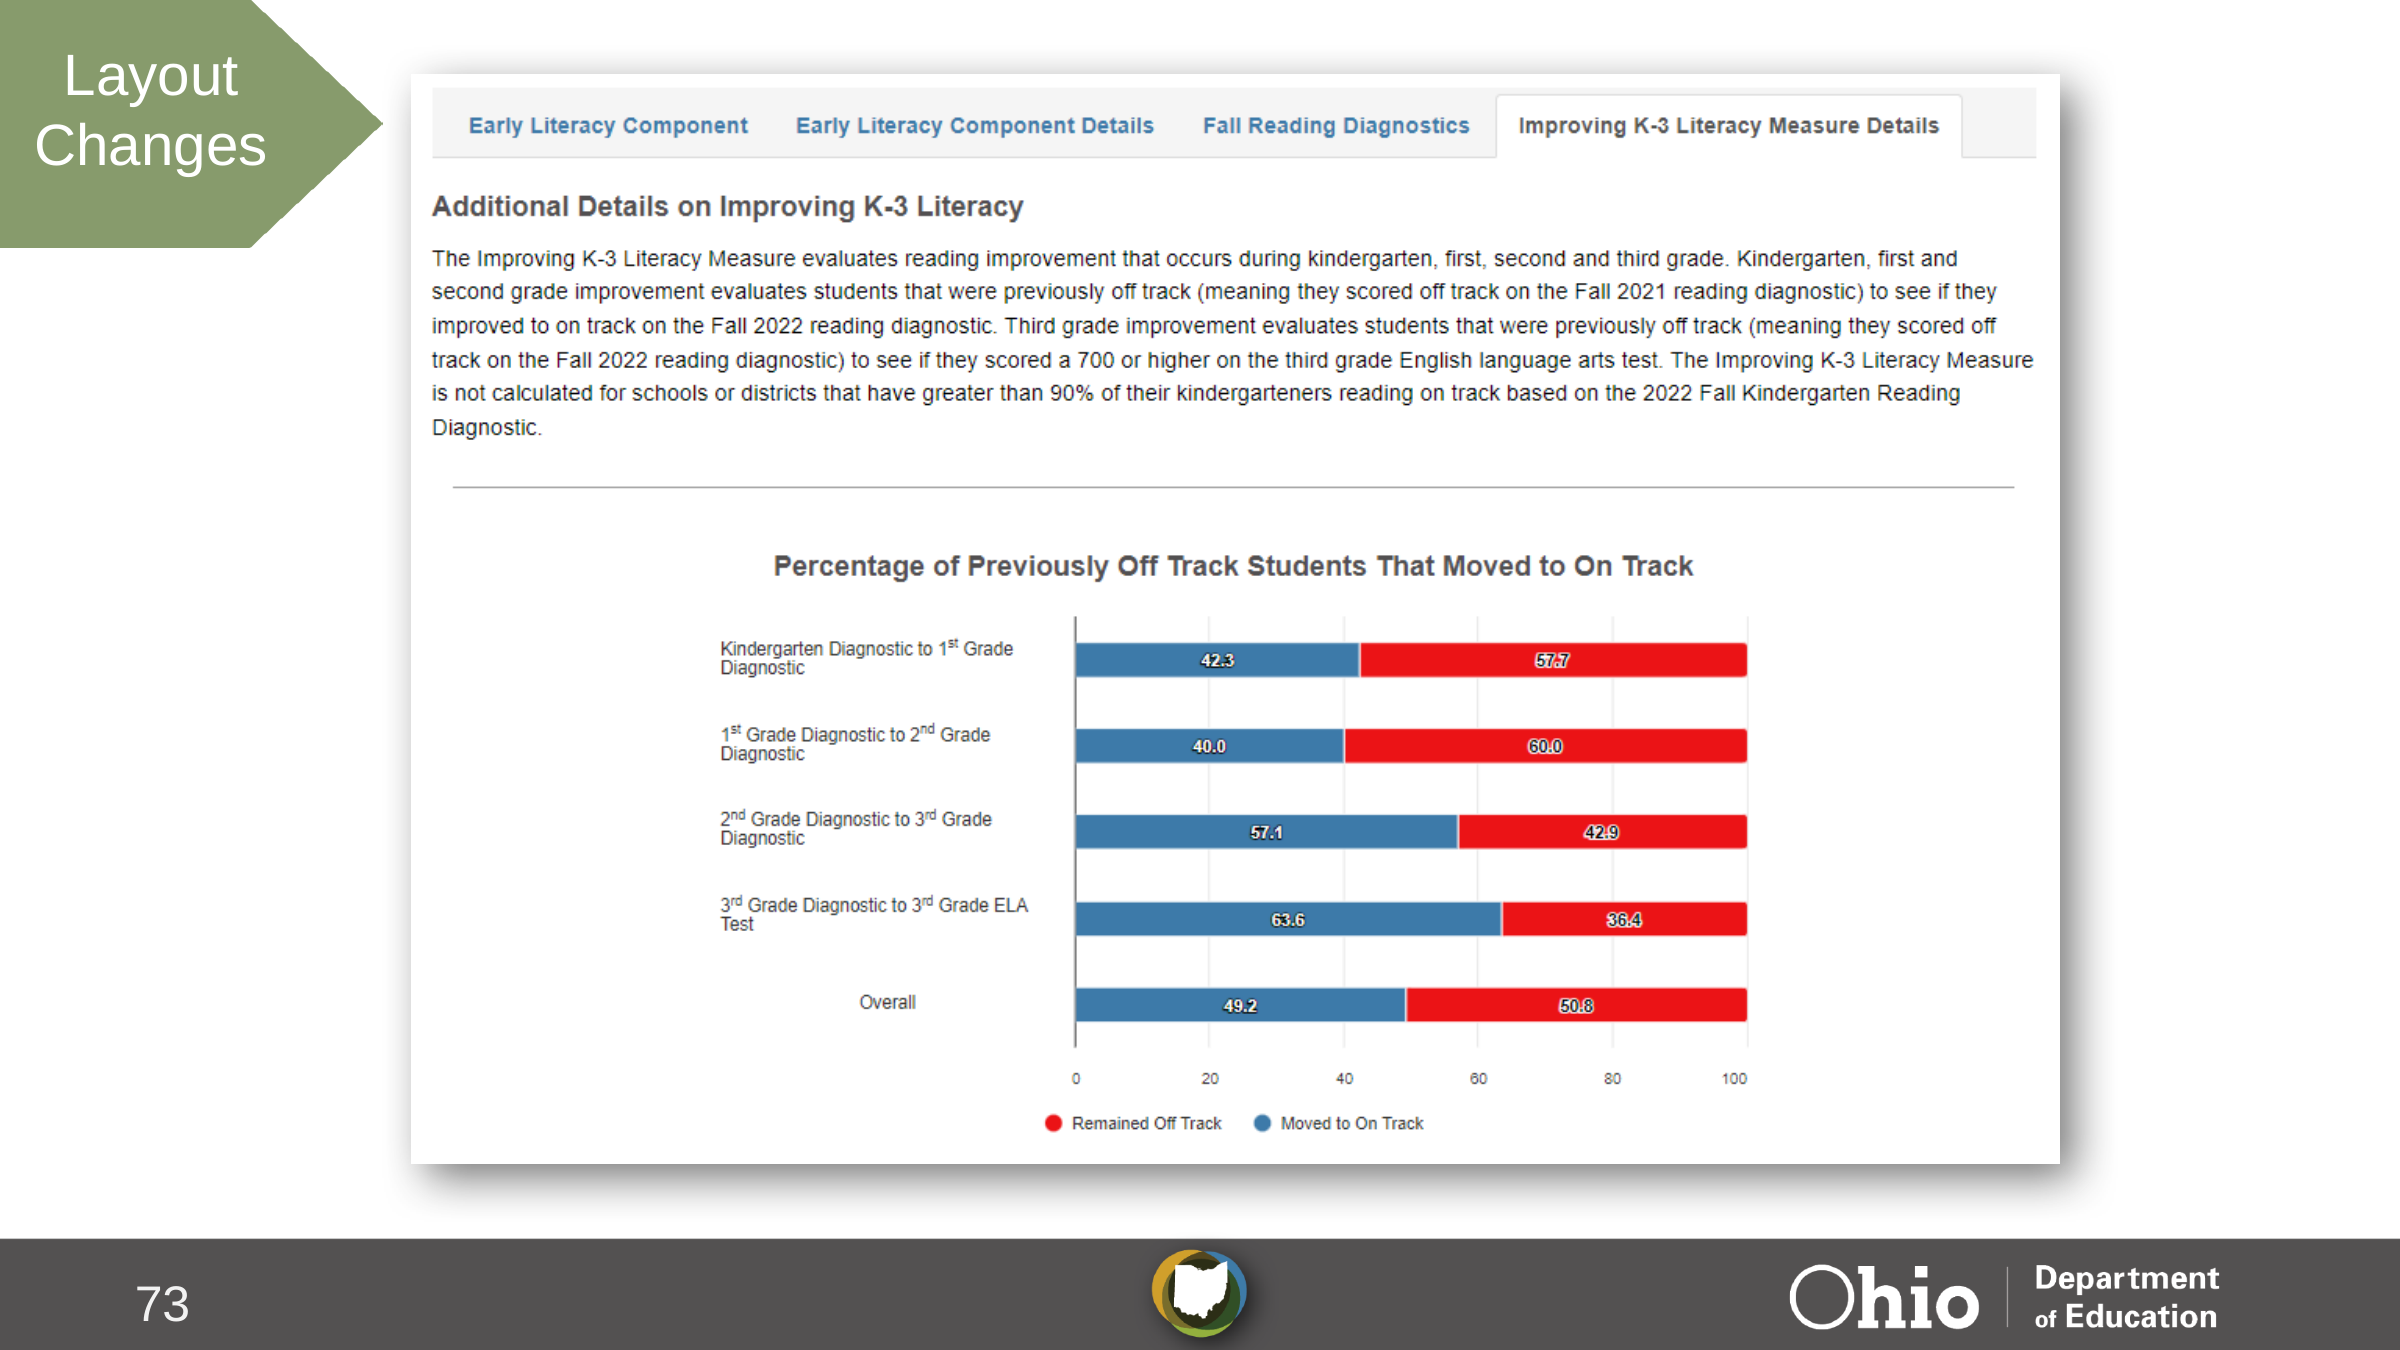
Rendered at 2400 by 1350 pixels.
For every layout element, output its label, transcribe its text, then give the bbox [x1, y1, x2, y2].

slide_number 73 [120, 1264, 229, 1325]
picture [0, 0, 2400, 1350]
